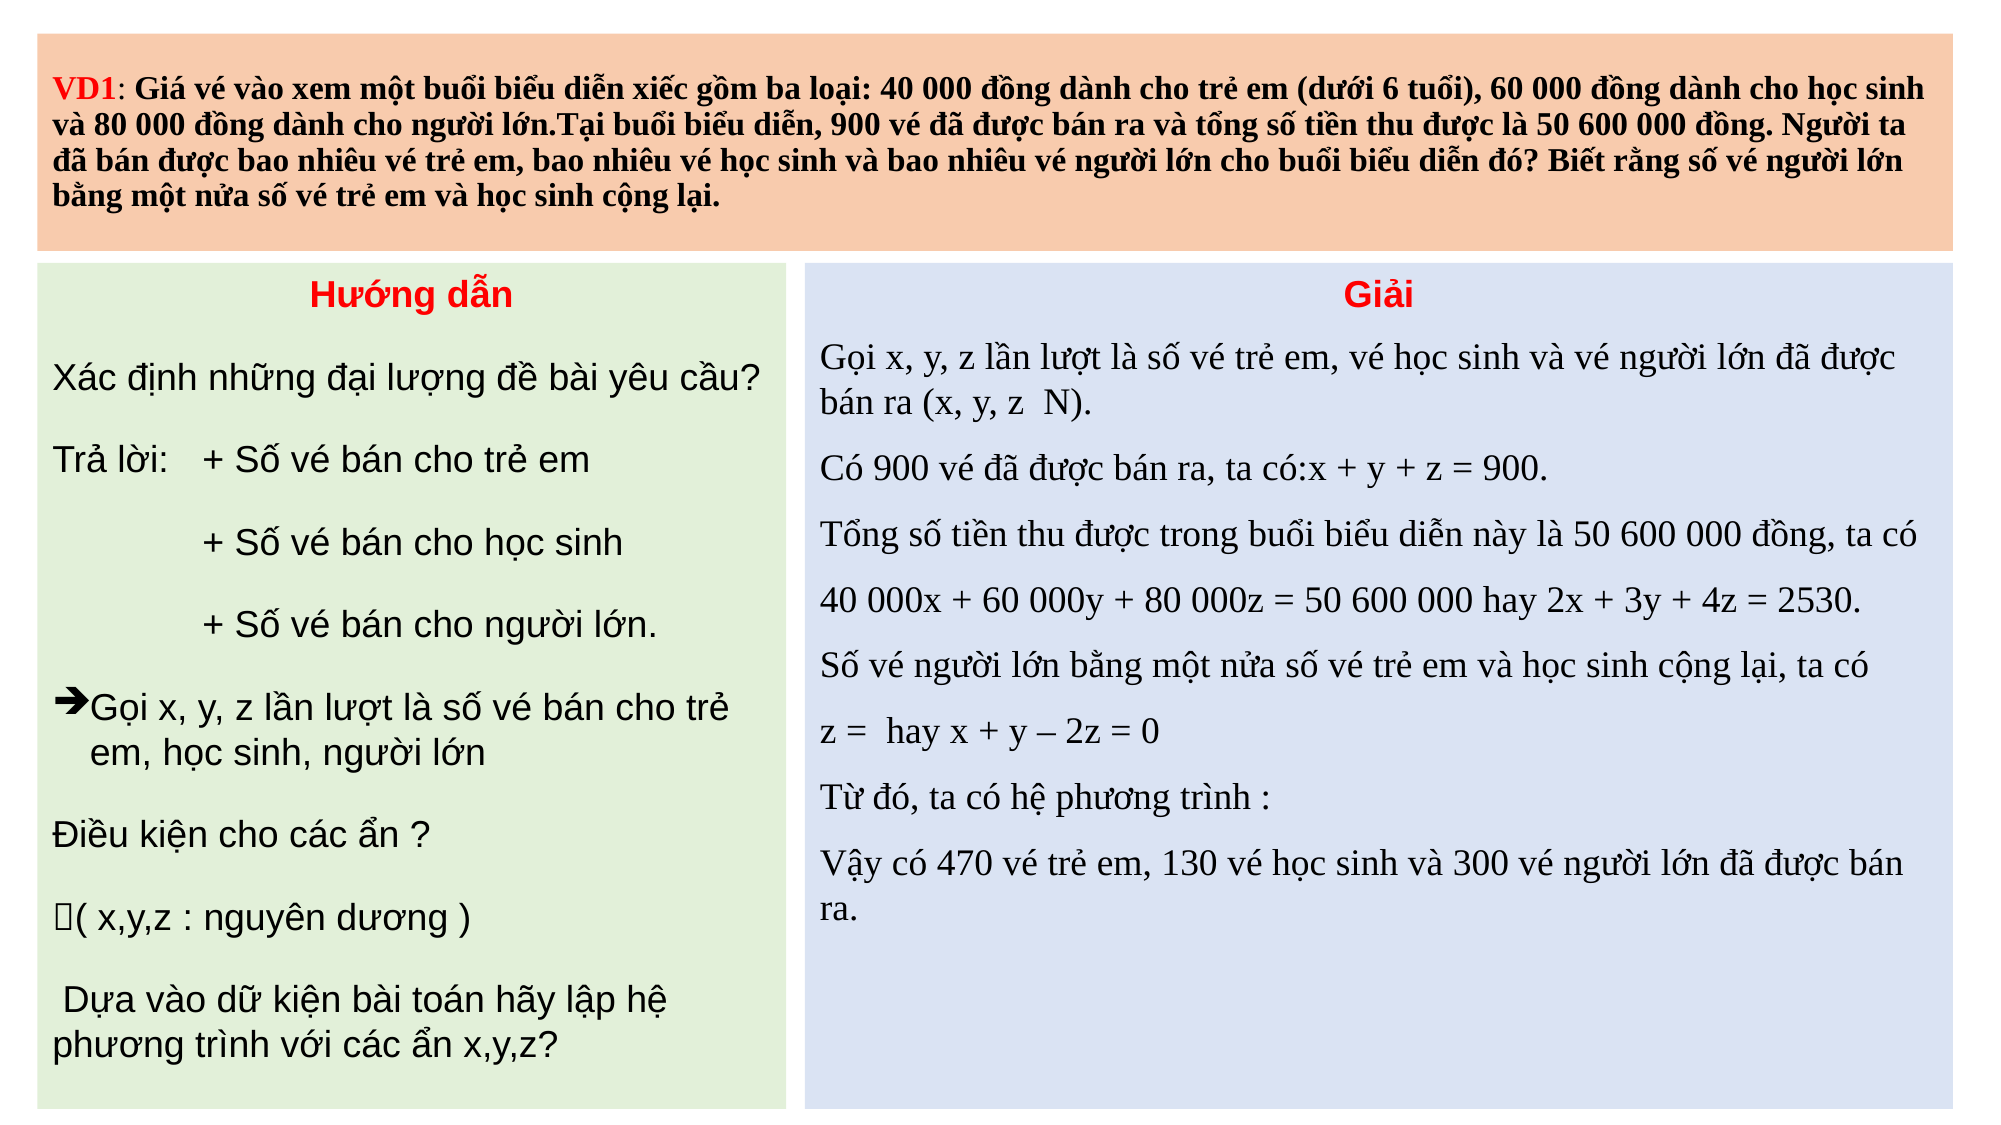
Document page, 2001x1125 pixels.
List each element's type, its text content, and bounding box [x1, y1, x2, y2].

title VD1: Giá vé vào xem một buổi biểu diễn xiếc gồm ba loại: 40 000 đồng dành cho trẻ em (dưới 6 tuổi), 60 000 đồng dành cho học sinh và 80 000 đồng dành cho người lớn.Tại buổi biểu diễn, 900 vé đã được bán ra và tổng số tiền thu được là 50 600 000 đồng. Người ta đã bán được bao nhiêu vé trẻ em, bao nhiêu vé học sinh và bao nhiêu vé người lớn cho buổi biểu diễn đó? Biết rằng số vé người lớn bằng một nửa số vé trẻ em và học sinh cộng lại. [37, 33, 1953, 251]
list Hướng dẫn Xác định những đại lượng đề bài yêu cầu? Trả lời: + Số vé bán cho trẻ em + Số vé bán cho học sinh + Số vé bán cho người lớn. Gọi x, y, z lần lượt là số vé bán cho trẻ em, học sinh, người lớn Điều kiện cho các ẩn ? ( x,y,z : nguyên dương ) Dựa vào dữ kiện bài toán hãy lập hệ phương trình với các ẩn x,y,z? [37, 262, 787, 1109]
